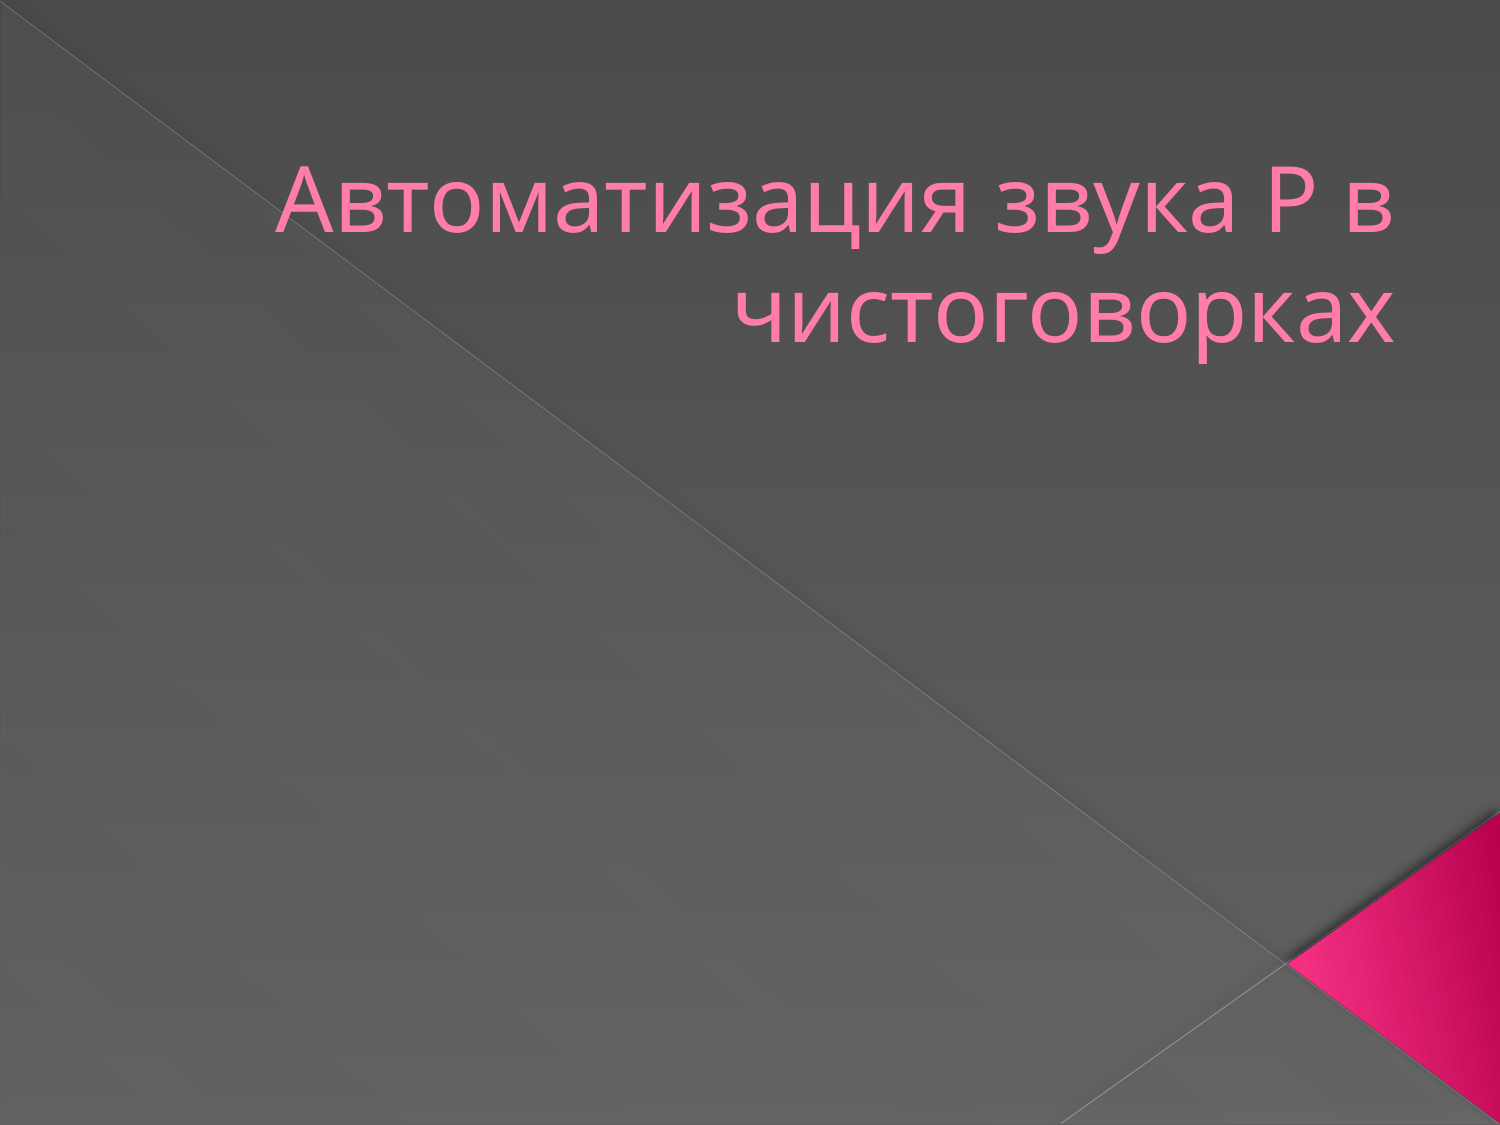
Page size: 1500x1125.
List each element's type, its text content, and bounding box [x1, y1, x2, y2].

title Автоматизация звука Р в чистоговорках [88, 127, 1412, 369]
